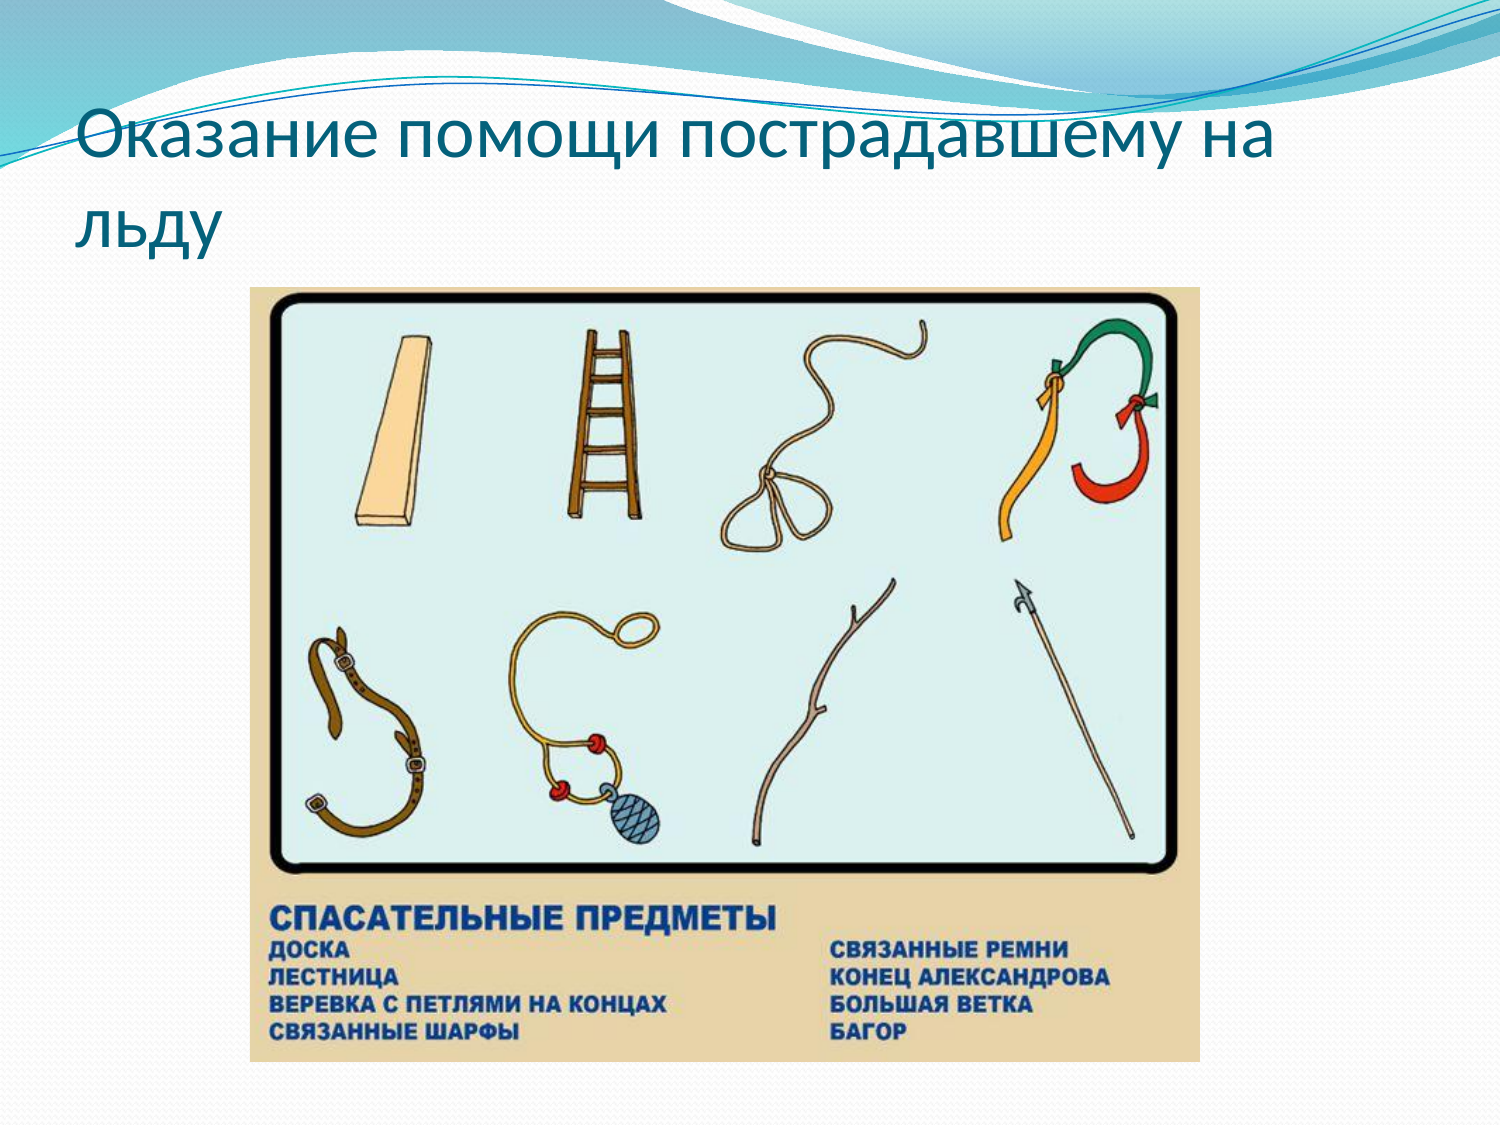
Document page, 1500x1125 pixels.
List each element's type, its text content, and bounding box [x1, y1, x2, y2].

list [249, 287, 1201, 1062]
title Оказание помощи пострадавшему на льду [75, 75, 1425, 263]
